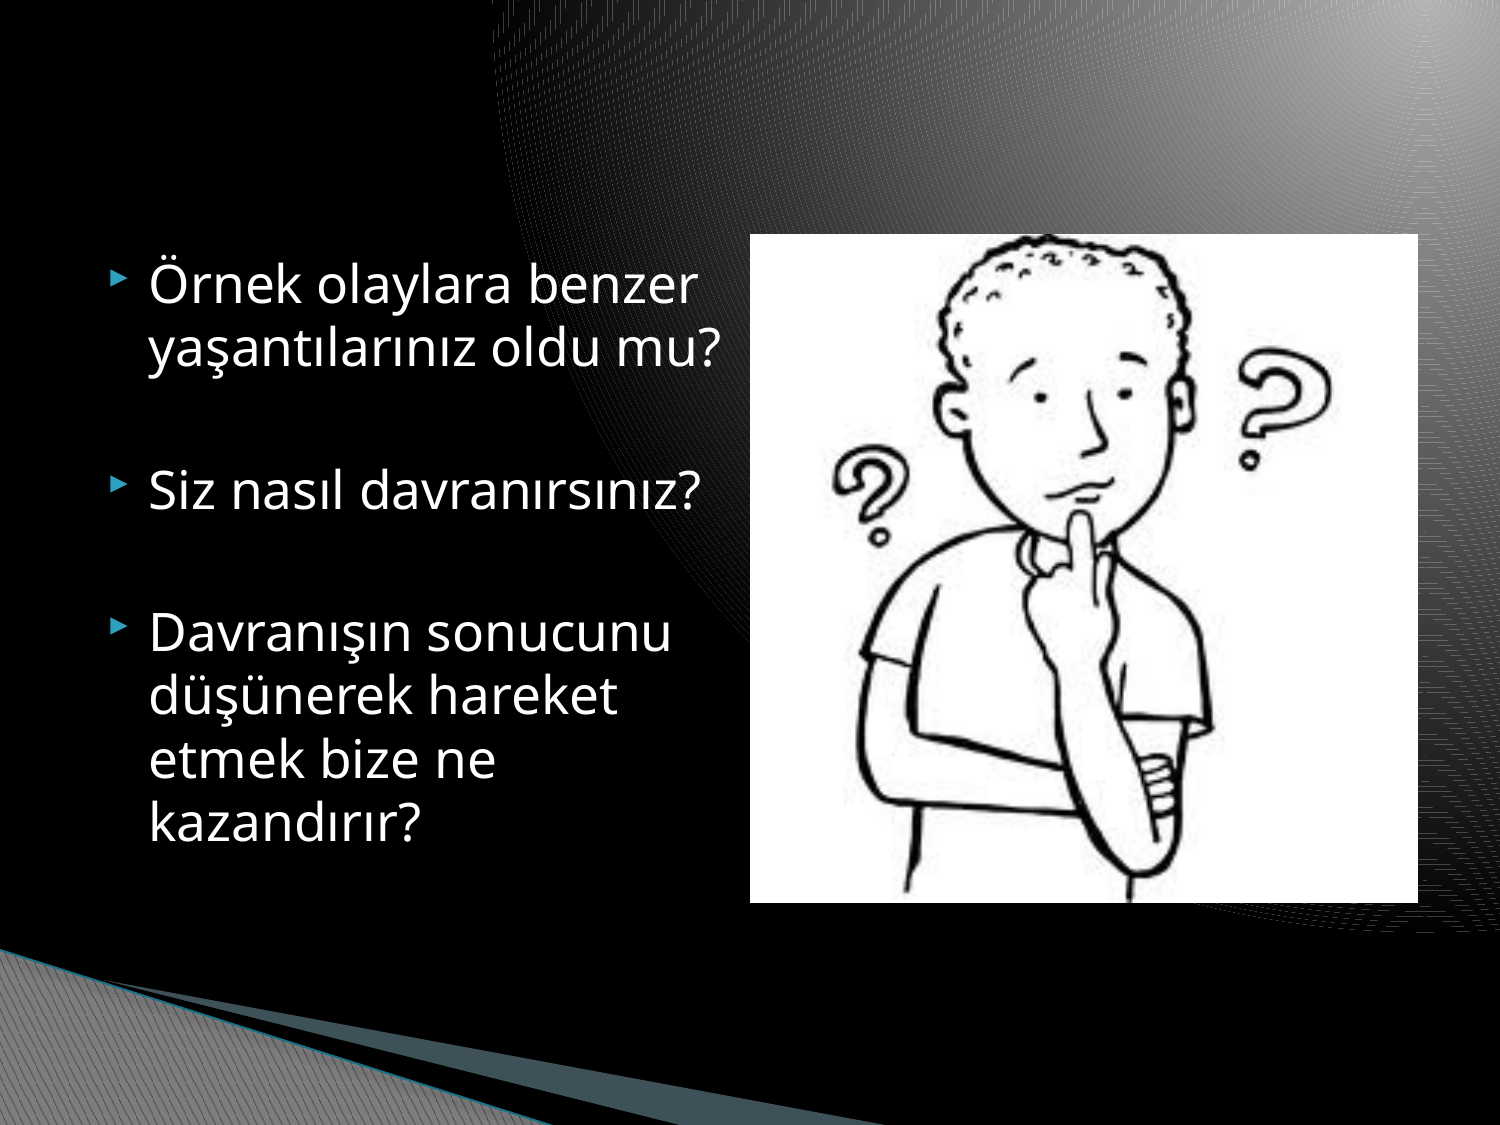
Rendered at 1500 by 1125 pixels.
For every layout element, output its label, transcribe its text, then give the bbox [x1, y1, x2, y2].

picture [0, 952, 543, 1125]
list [749, 234, 1419, 903]
list Örnek olaylara benzer yaşantılarınız oldu mu? Siz nasıl davranırsınız? Davranışın sonucunu düşünerek hareket etmek bize ne kazandırır? [75, 243, 738, 986]
